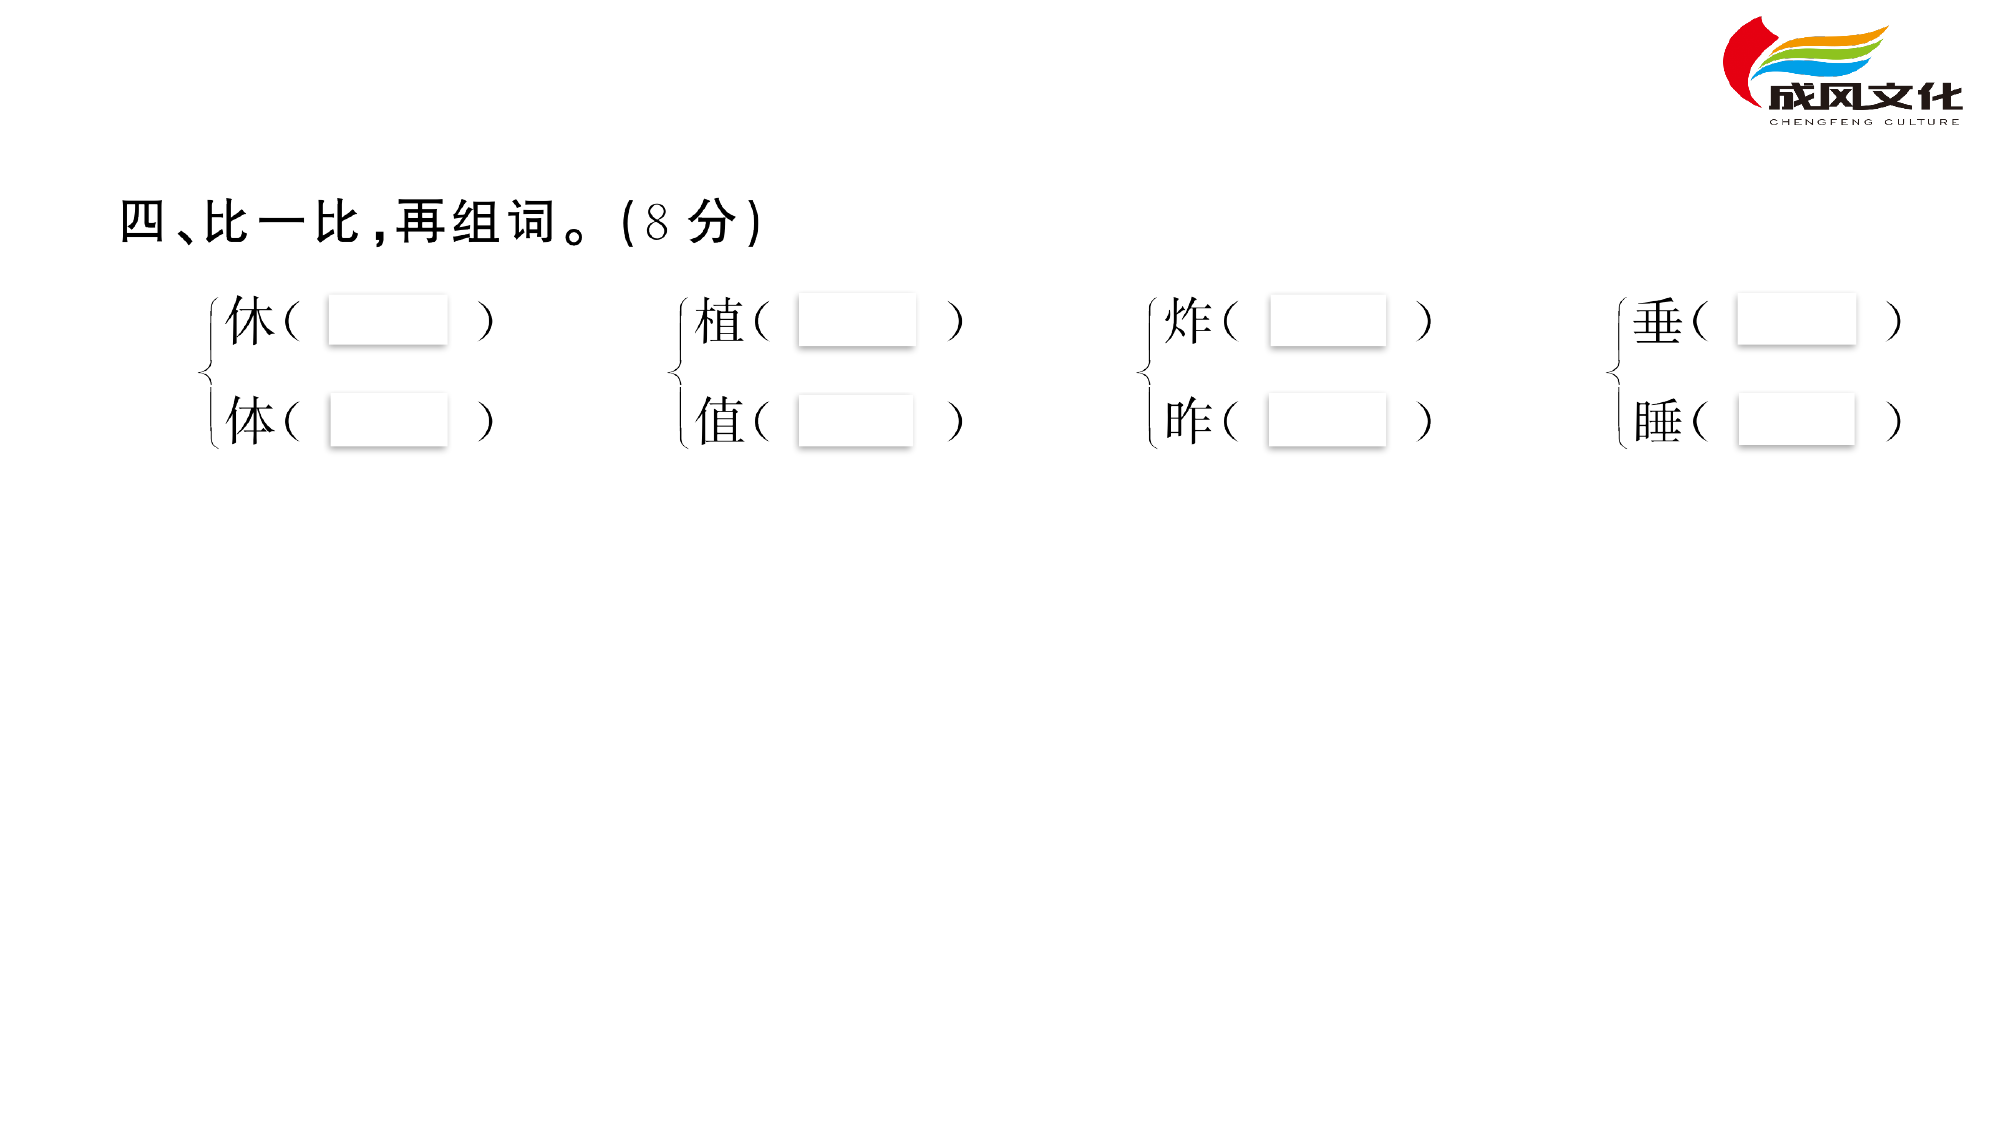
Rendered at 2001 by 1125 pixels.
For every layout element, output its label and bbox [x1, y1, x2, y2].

picture [1708, 0, 1986, 136]
picture [117, 176, 2000, 488]
